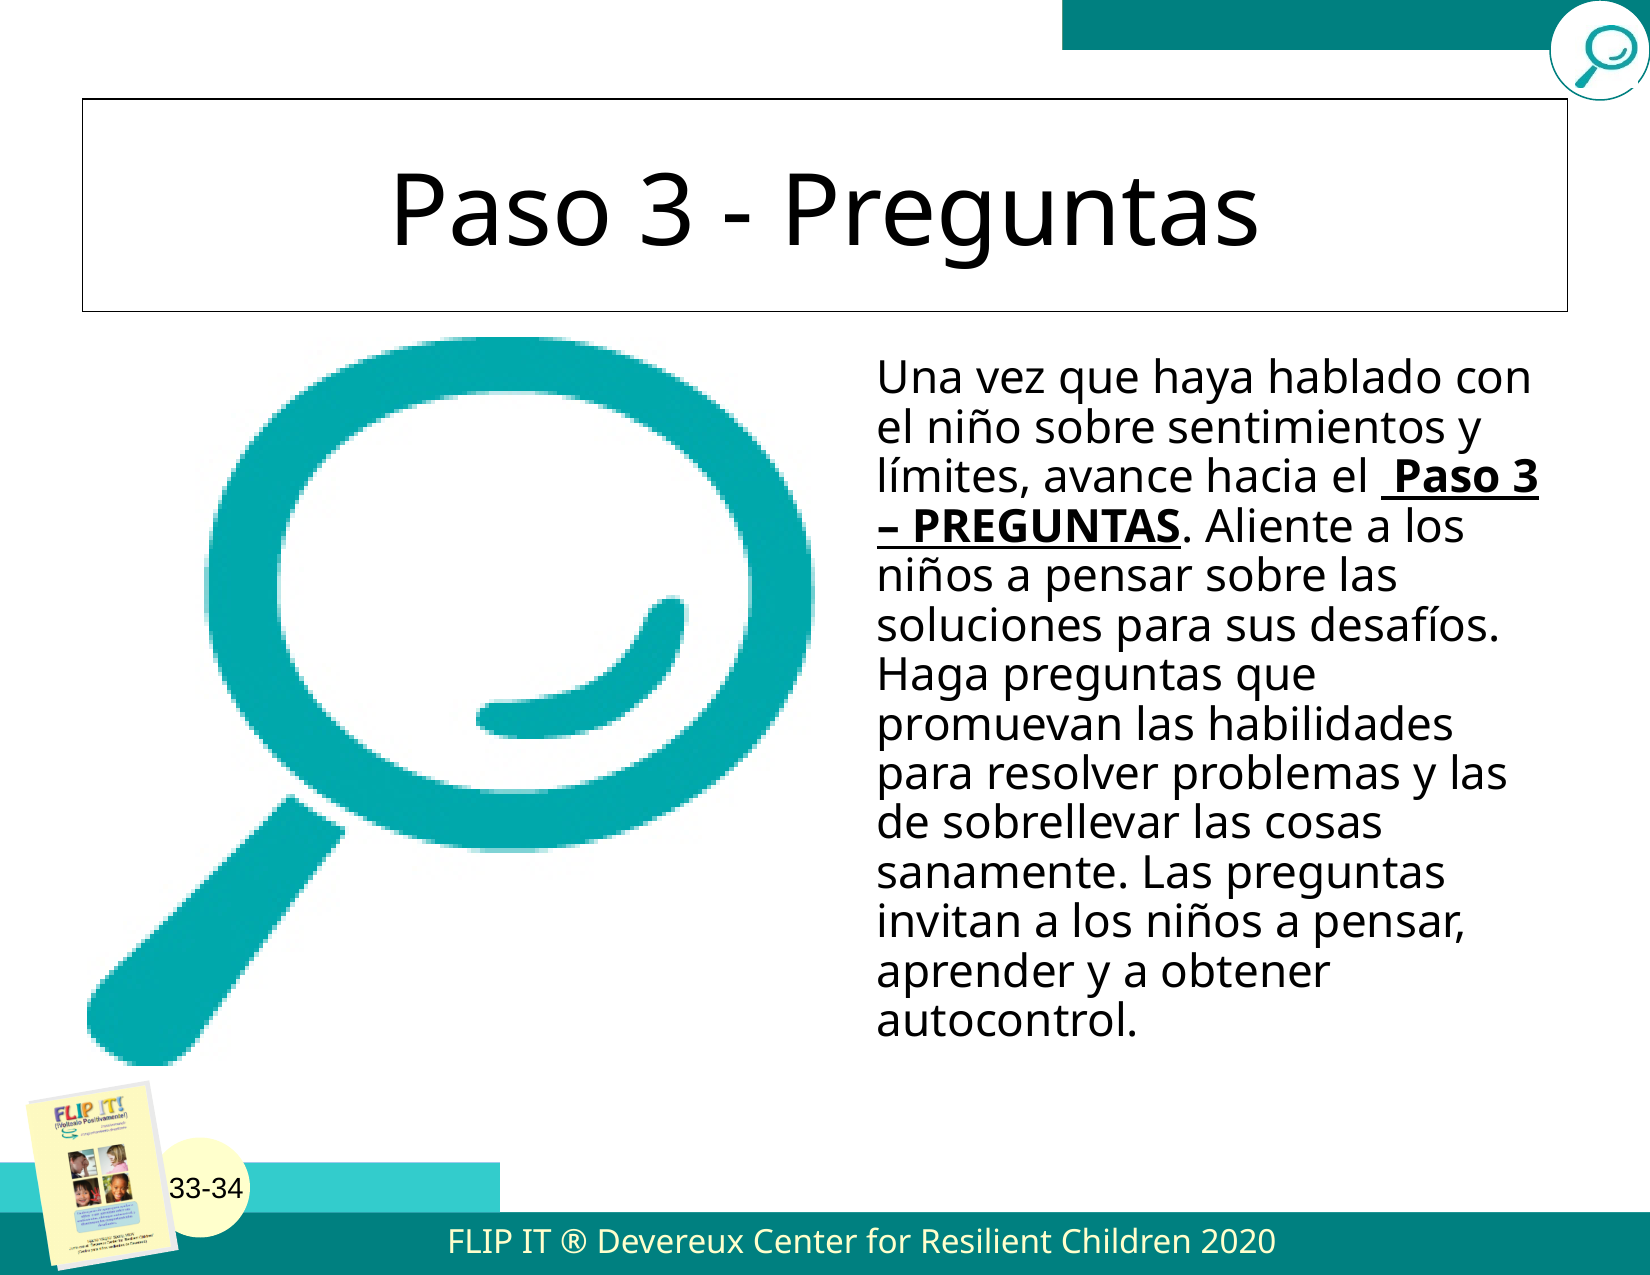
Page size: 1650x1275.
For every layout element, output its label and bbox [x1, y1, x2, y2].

text_box [0, 0, 1650, 1275]
picture [37, 1094, 159, 1257]
